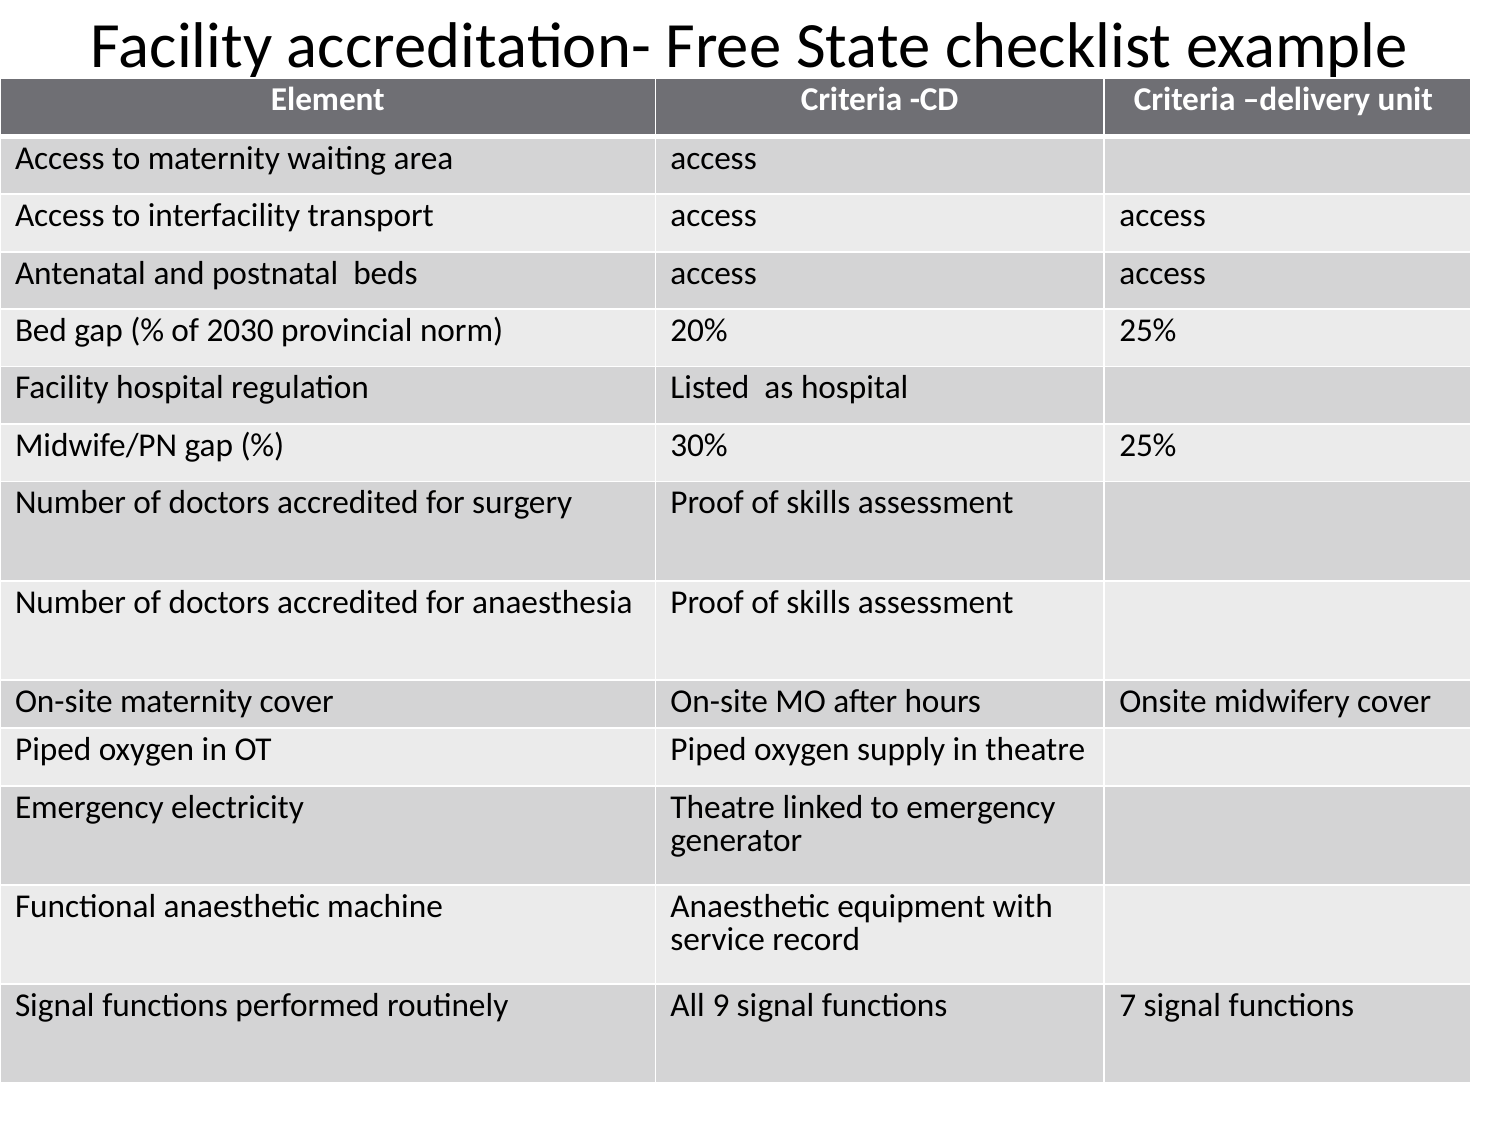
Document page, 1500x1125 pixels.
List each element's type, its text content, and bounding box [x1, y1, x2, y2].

table_cell Number of doctors accredited for anaesthesia [1, 582, 655, 679]
table_cell Onsite midwifery cover [1105, 681, 1470, 727]
table_cell Emergency electricity [1, 787, 655, 884]
title Facility accreditation- Free State checklist example [75, 0, 1425, 77]
table_cell On-site maternity cover [1, 681, 655, 727]
table_cell [1105, 582, 1470, 679]
table_cell Proof of skills assessment [656, 482, 1103, 580]
table_cell Facility hospital regulation [1, 367, 655, 423]
table_cell access [1105, 195, 1470, 251]
table_cell access [656, 253, 1103, 308]
table_cell Antenatal and postnatal beds [1, 253, 655, 308]
table_cell Midwife/PN gap (%) [1, 425, 655, 481]
table_cell [1105, 139, 1470, 193]
table_cell Listed as hospital [656, 367, 1103, 423]
table_cell [1105, 787, 1470, 884]
table_cell access [1105, 253, 1470, 308]
table_cell [1105, 367, 1470, 423]
table_cell Signal functions performed routinely [1, 985, 655, 1082]
table_header Criteria –delivery unit [1105, 79, 1470, 134]
table_cell Access to interfacility transport [1, 195, 655, 251]
table_cell 7 signal functions [1105, 985, 1470, 1082]
table_cell Access to maternity waiting area [1, 139, 655, 193]
table_header Criteria -CD [656, 79, 1103, 134]
table_cell Number of doctors accredited for surgery [1, 482, 655, 580]
table_cell access [656, 195, 1103, 251]
table_cell Bed gap (% of 2030 provincial norm) [1, 310, 655, 366]
table_cell 30% [656, 425, 1103, 481]
table_cell 20% [656, 310, 1103, 366]
table_cell [1105, 482, 1470, 580]
table_cell Functional anaesthetic machine [1, 886, 655, 983]
table_cell [1105, 729, 1470, 785]
table_cell On-site MO after hours [656, 681, 1103, 727]
table_cell Proof of skills assessment [656, 582, 1103, 679]
table_cell All 9 signal functions [656, 985, 1103, 1082]
table_cell 25% [1105, 310, 1470, 366]
table_cell access [656, 139, 1103, 193]
table_cell Anaesthetic equipment with service record [656, 886, 1103, 983]
table_cell Piped oxygen supply in theatre [656, 729, 1103, 785]
table_header Element [1, 79, 655, 134]
table_cell Theatre linked to emergency generator [656, 787, 1103, 884]
table_cell 25% [1105, 425, 1470, 481]
table_cell [1105, 886, 1470, 983]
table_cell Piped oxygen in OT [1, 729, 655, 785]
